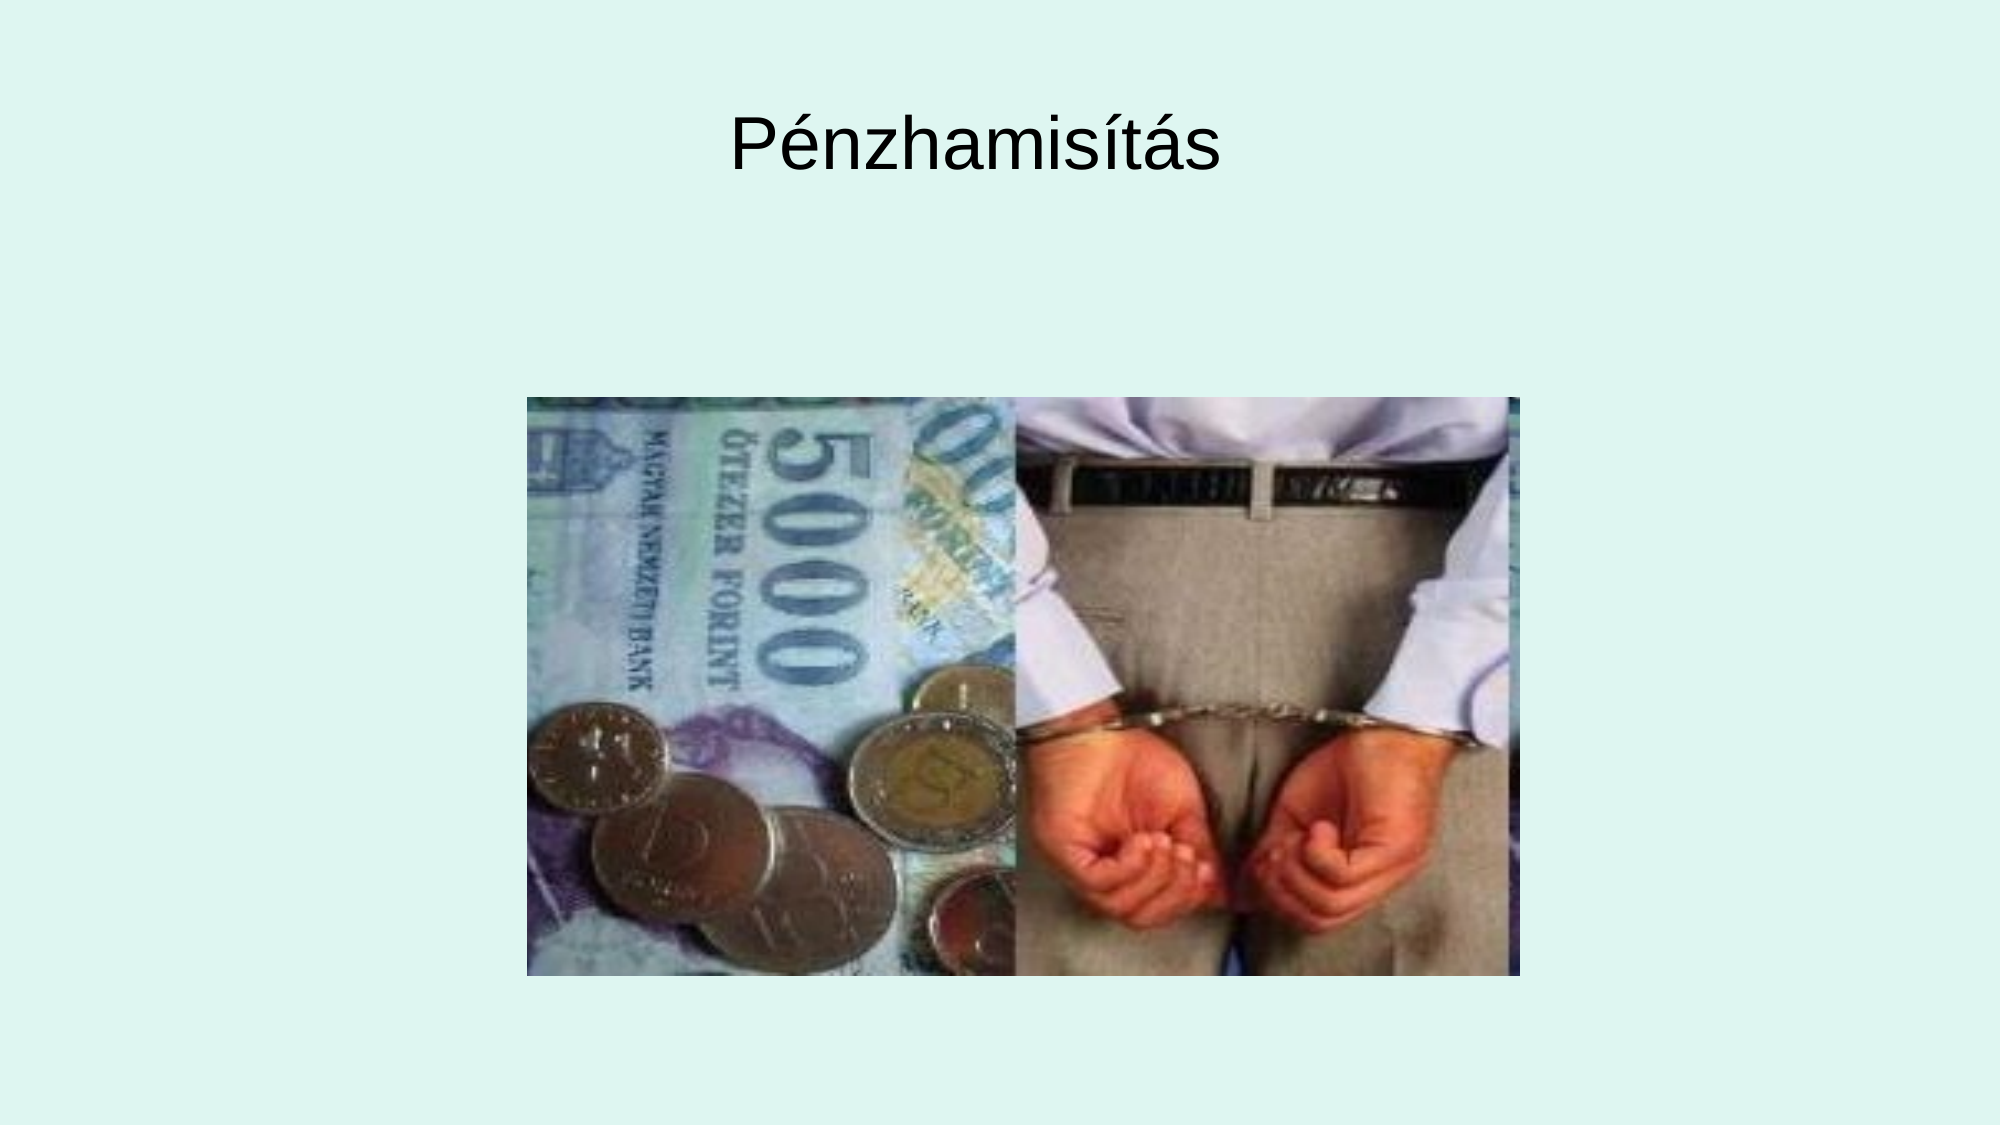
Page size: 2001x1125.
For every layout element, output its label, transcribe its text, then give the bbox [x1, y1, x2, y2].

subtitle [527, 397, 1520, 977]
title Pénzhamisítás [338, 19, 1614, 261]
